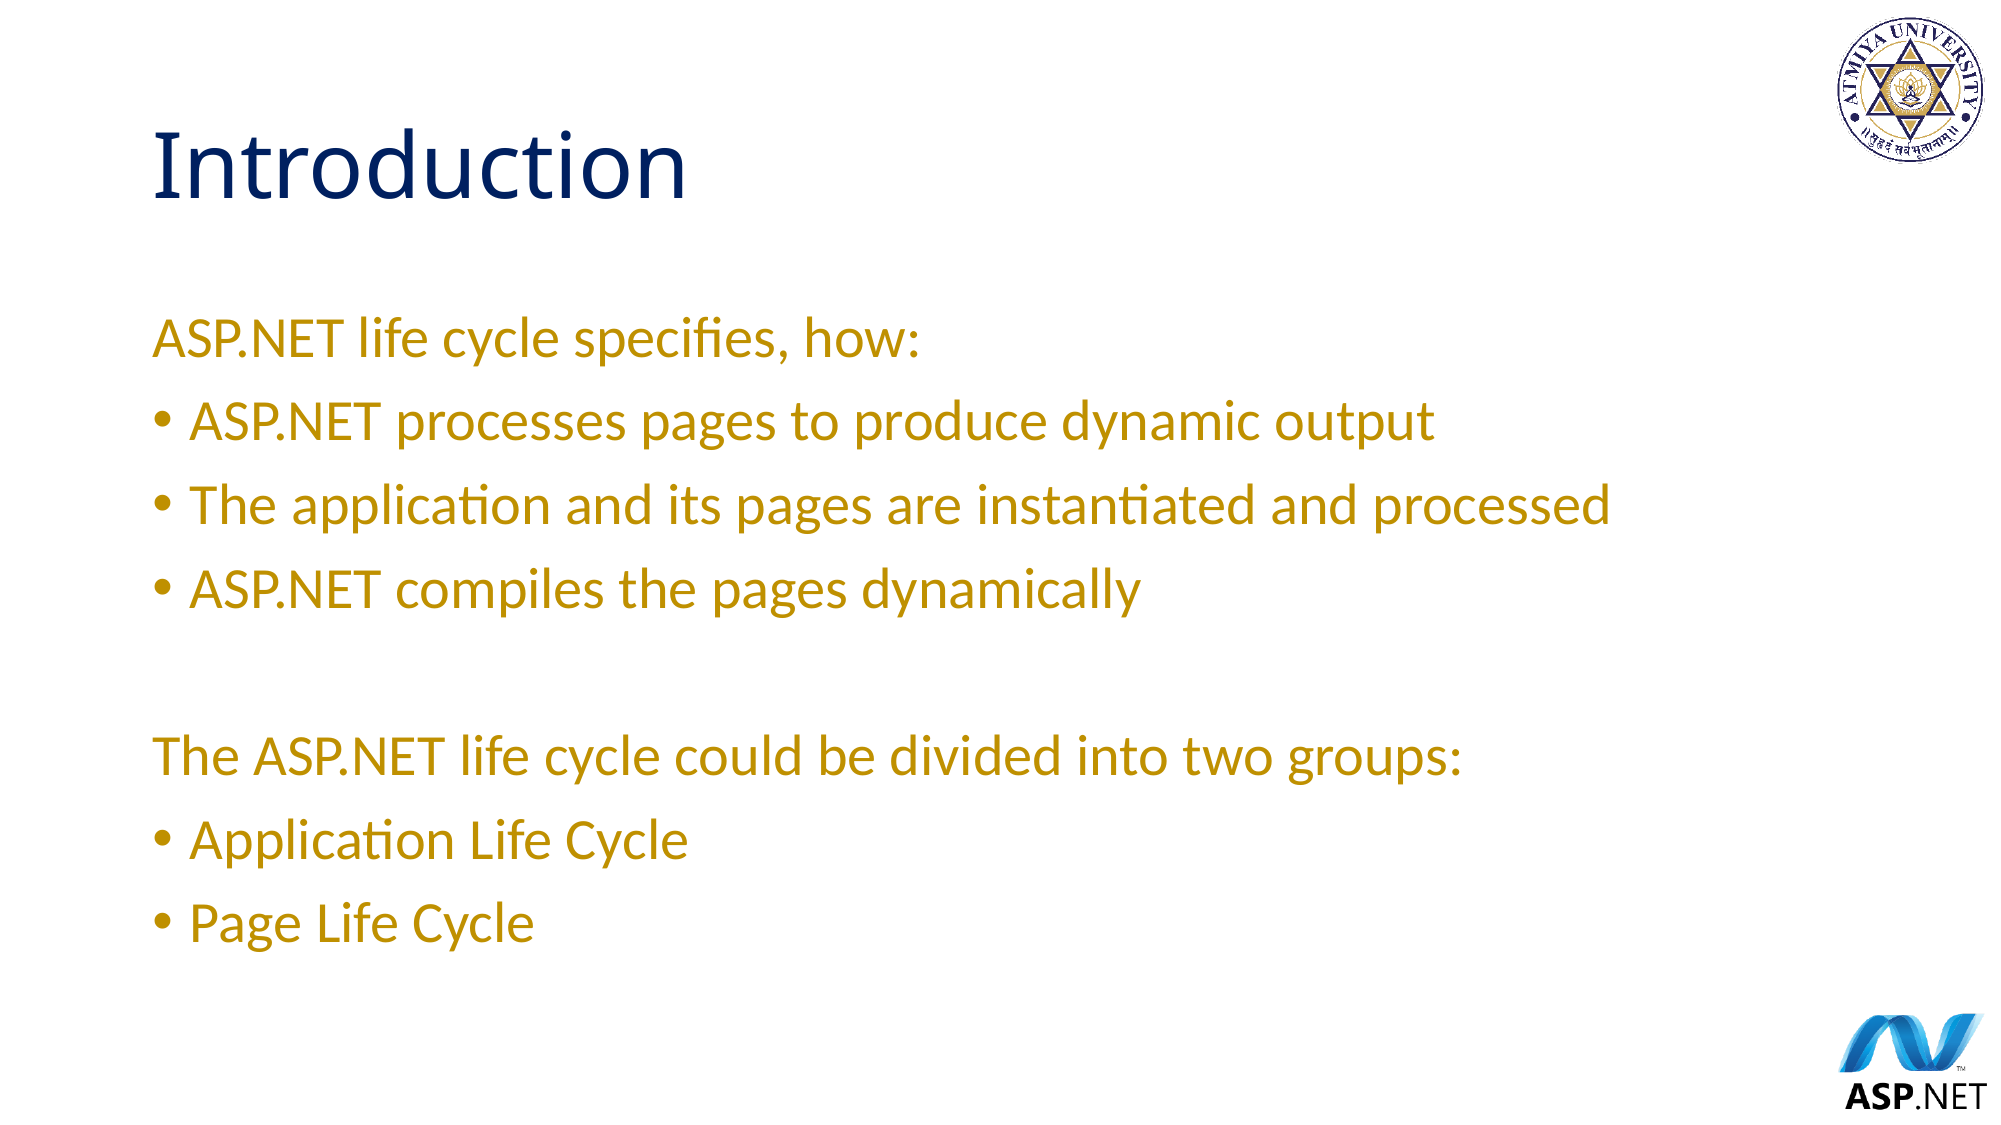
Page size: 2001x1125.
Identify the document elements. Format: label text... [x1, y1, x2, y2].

list ASP.NET life cycle specifies, how: ASP.NET processes pages to produce dynamic output The application and its pages are instantiated and processed ASP.NET compiles the pages dynamically The ASP.NET life cycle could be divided into two groups: Application Life Cycle Page Life Cycle [137, 299, 1863, 1014]
picture [1802, 979, 2000, 1125]
title Introduction [137, 59, 1863, 278]
picture [1835, 15, 1985, 164]
